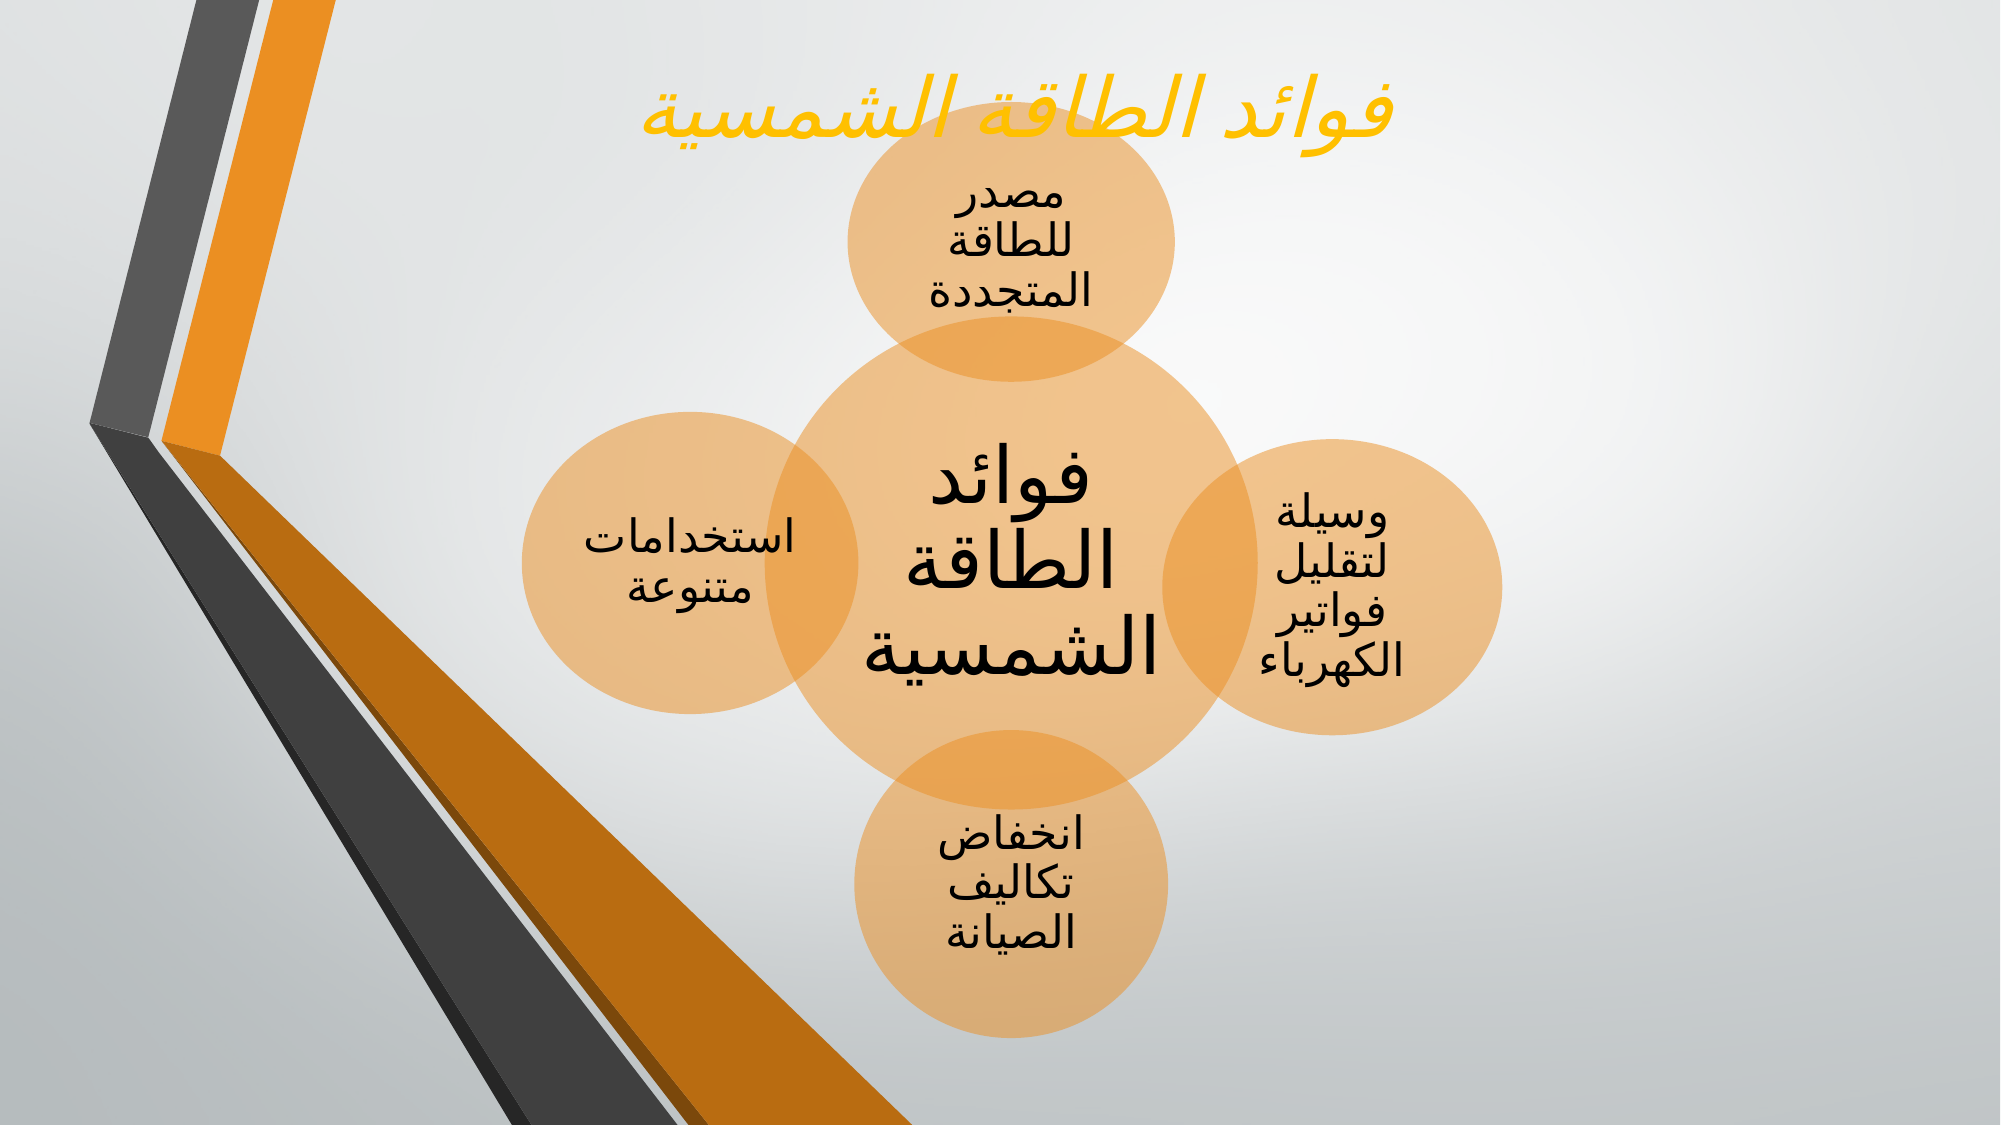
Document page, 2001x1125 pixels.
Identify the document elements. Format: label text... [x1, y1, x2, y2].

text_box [345, 125, 1679, 1015]
text_box فوائد الطاقة الشمسية [620, 46, 1452, 125]
